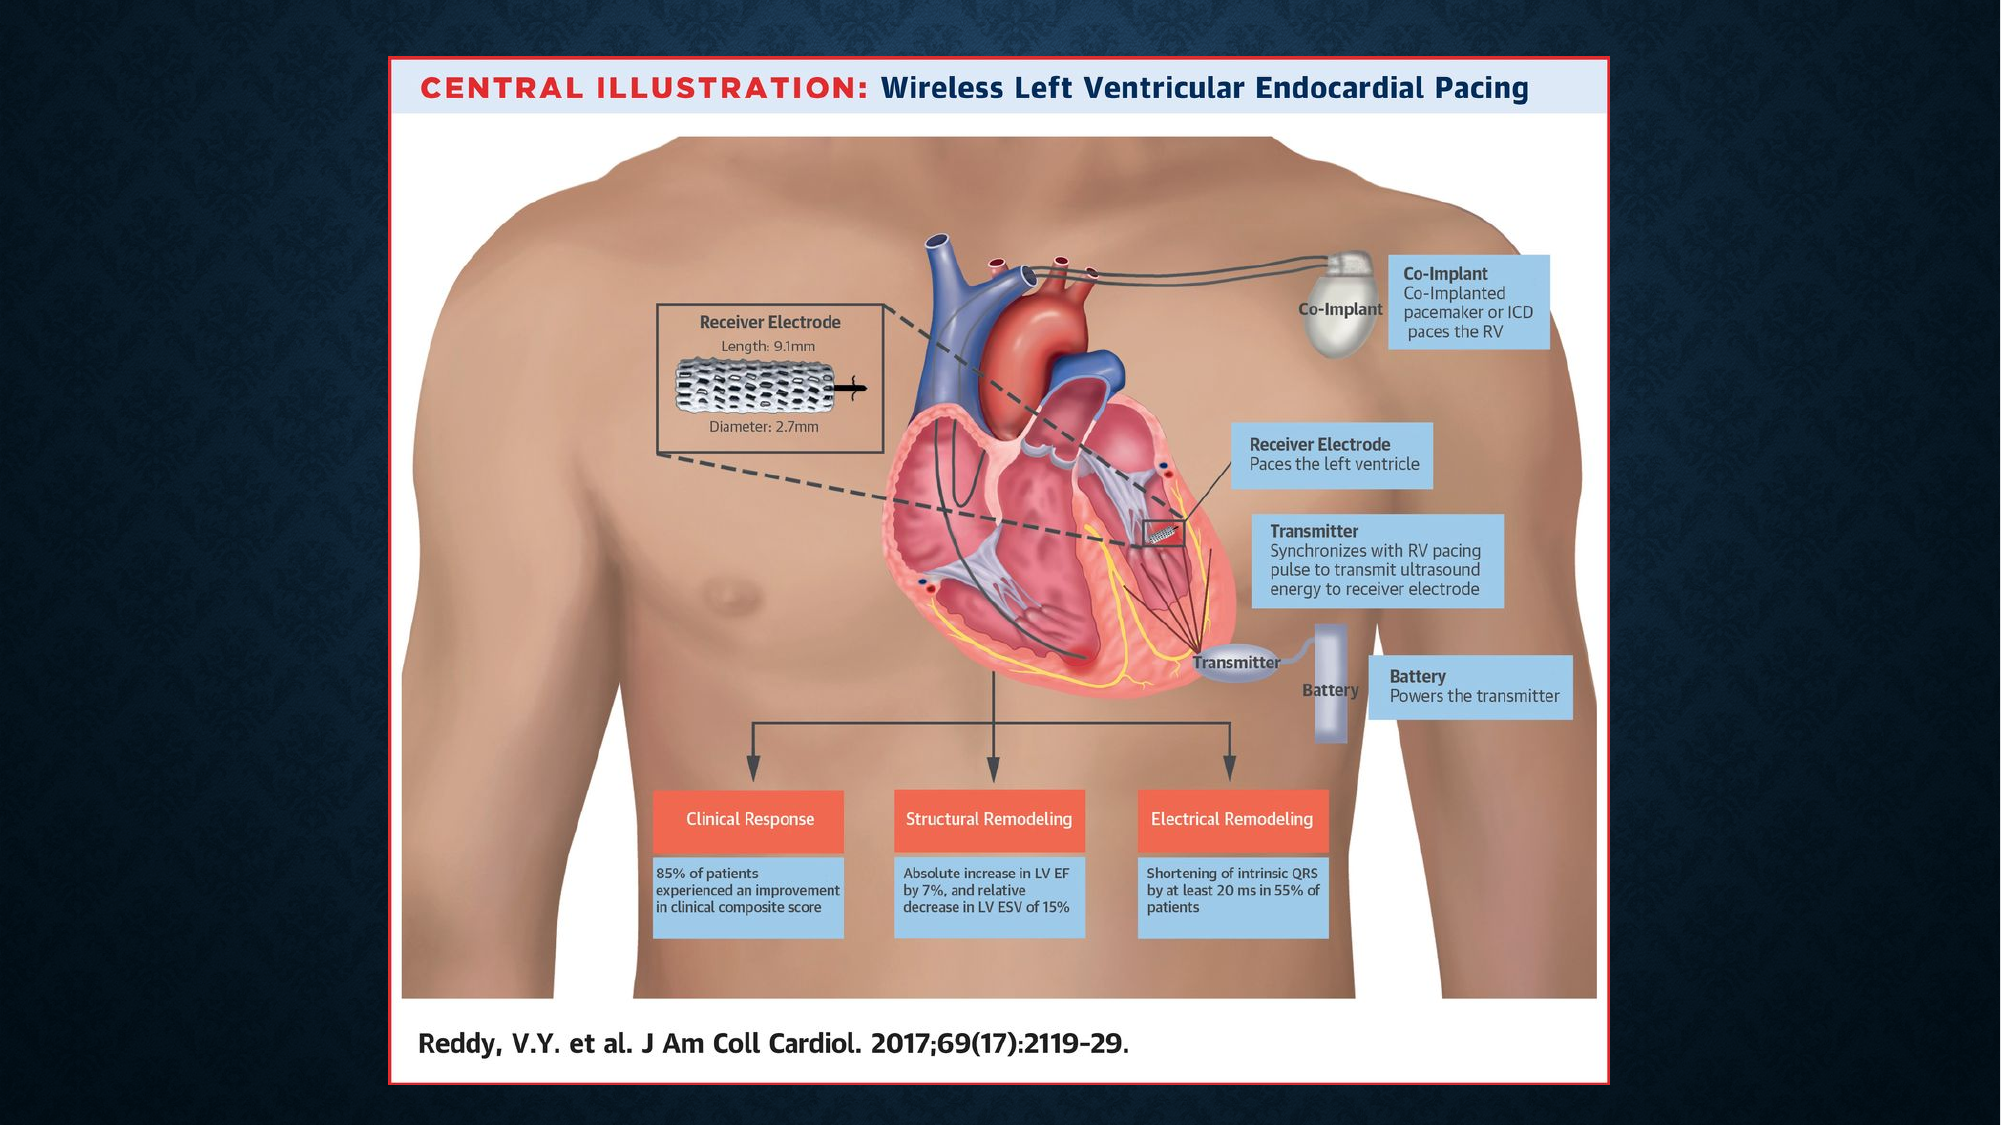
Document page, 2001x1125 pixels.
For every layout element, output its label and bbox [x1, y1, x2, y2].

list [388, 55, 1611, 1086]
